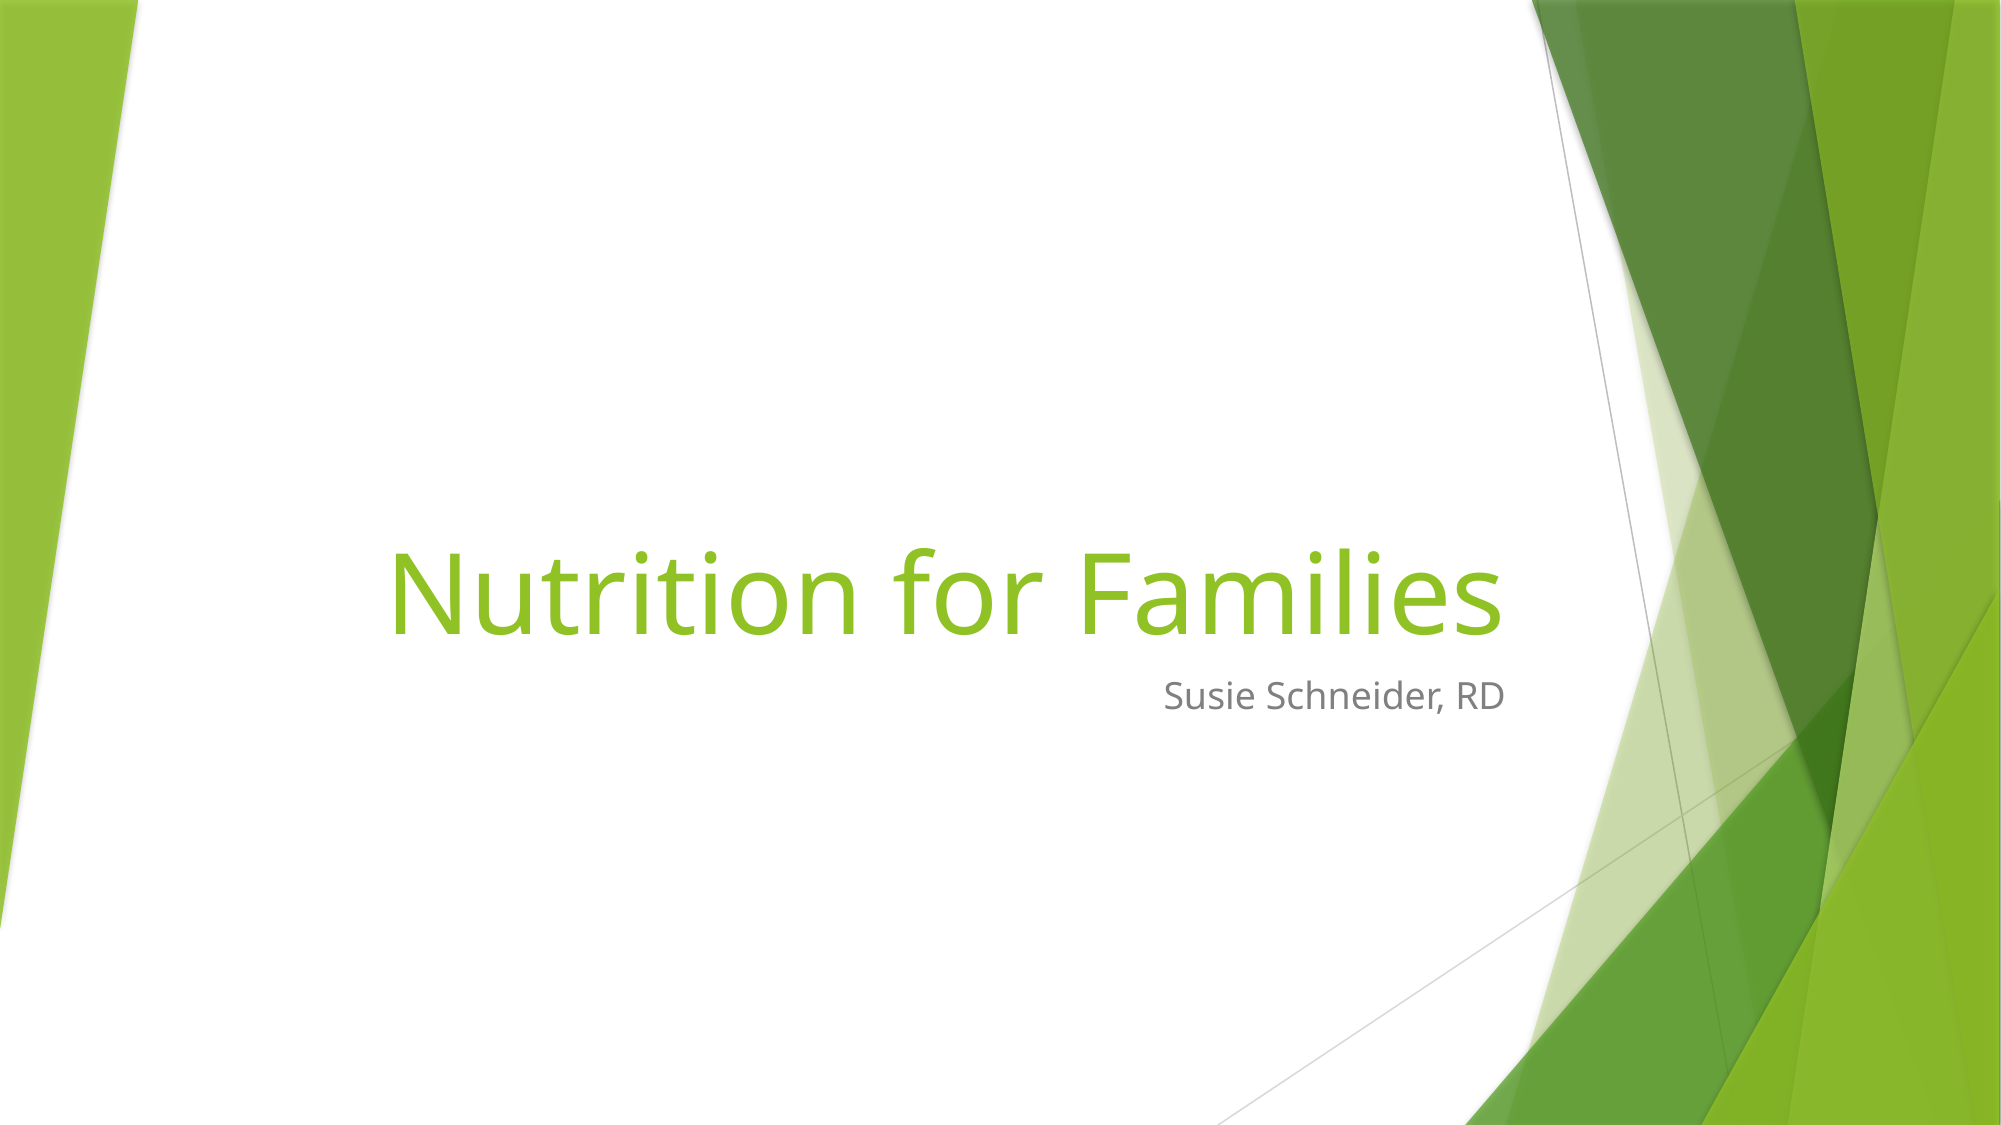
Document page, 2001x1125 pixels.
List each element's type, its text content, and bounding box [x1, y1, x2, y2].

title Nutrition for Families [247, 394, 1522, 664]
subtitle Susie Schneider, RD [247, 664, 1522, 845]
